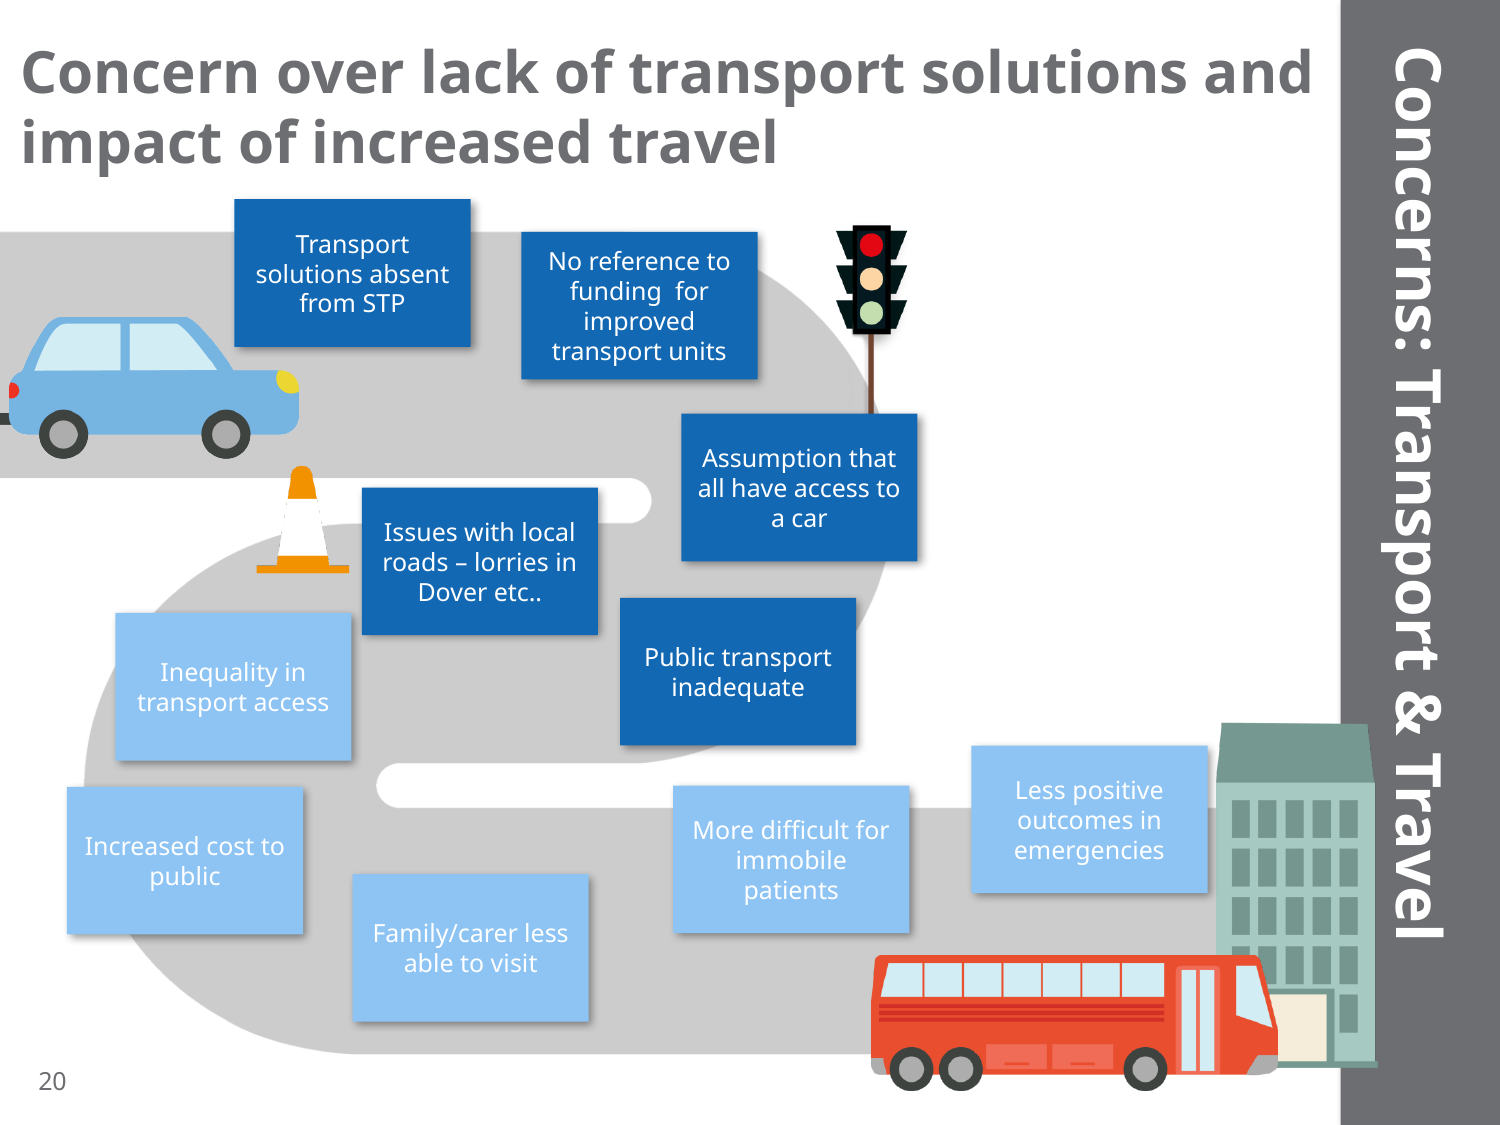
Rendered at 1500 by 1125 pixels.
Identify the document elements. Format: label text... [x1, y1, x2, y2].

text_box Concern over lack of transport solutions and impact of increased travel [5, 27, 1373, 100]
picture [0, 101, 1397, 1125]
text_box [1339, 0, 1500, 1125]
text_box Concerns: Transport & Travel [1373, 30, 1495, 1024]
